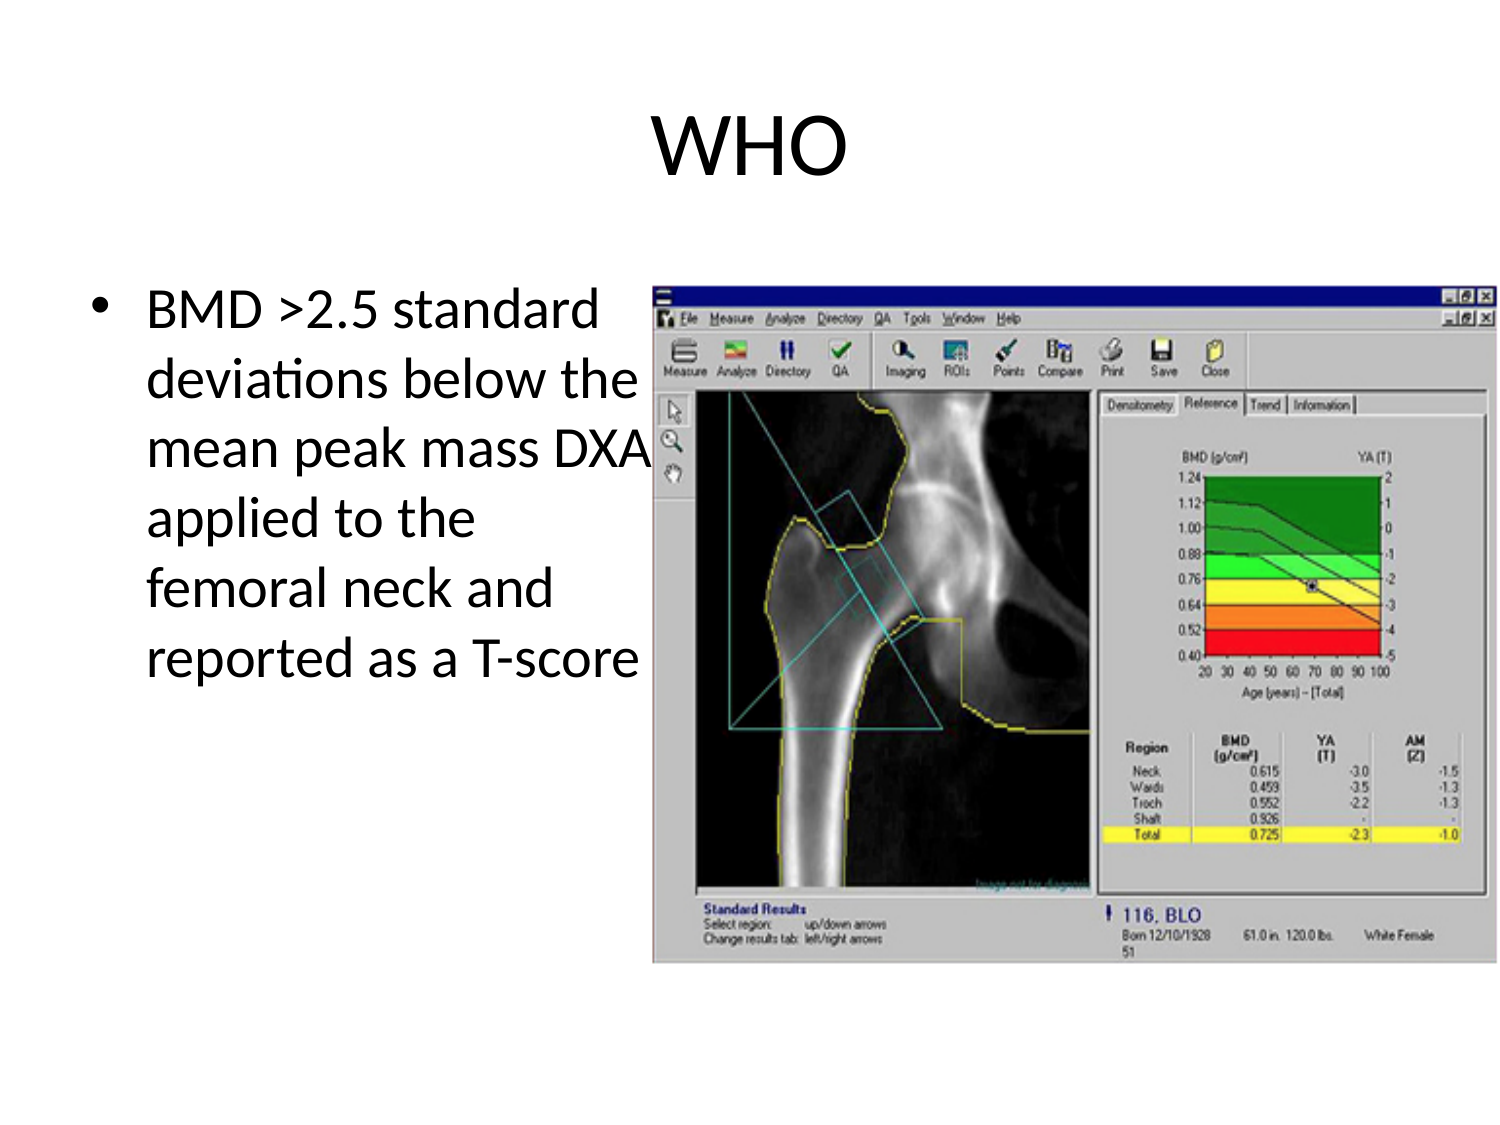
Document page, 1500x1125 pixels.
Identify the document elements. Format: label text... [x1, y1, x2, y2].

picture [651, 283, 1500, 966]
list BMD >2.5 standard deviations below the mean peak mass DXA applied to the femoral neck and reported as a T-score [75, 262, 675, 1005]
title WHO [75, 45, 1425, 233]
